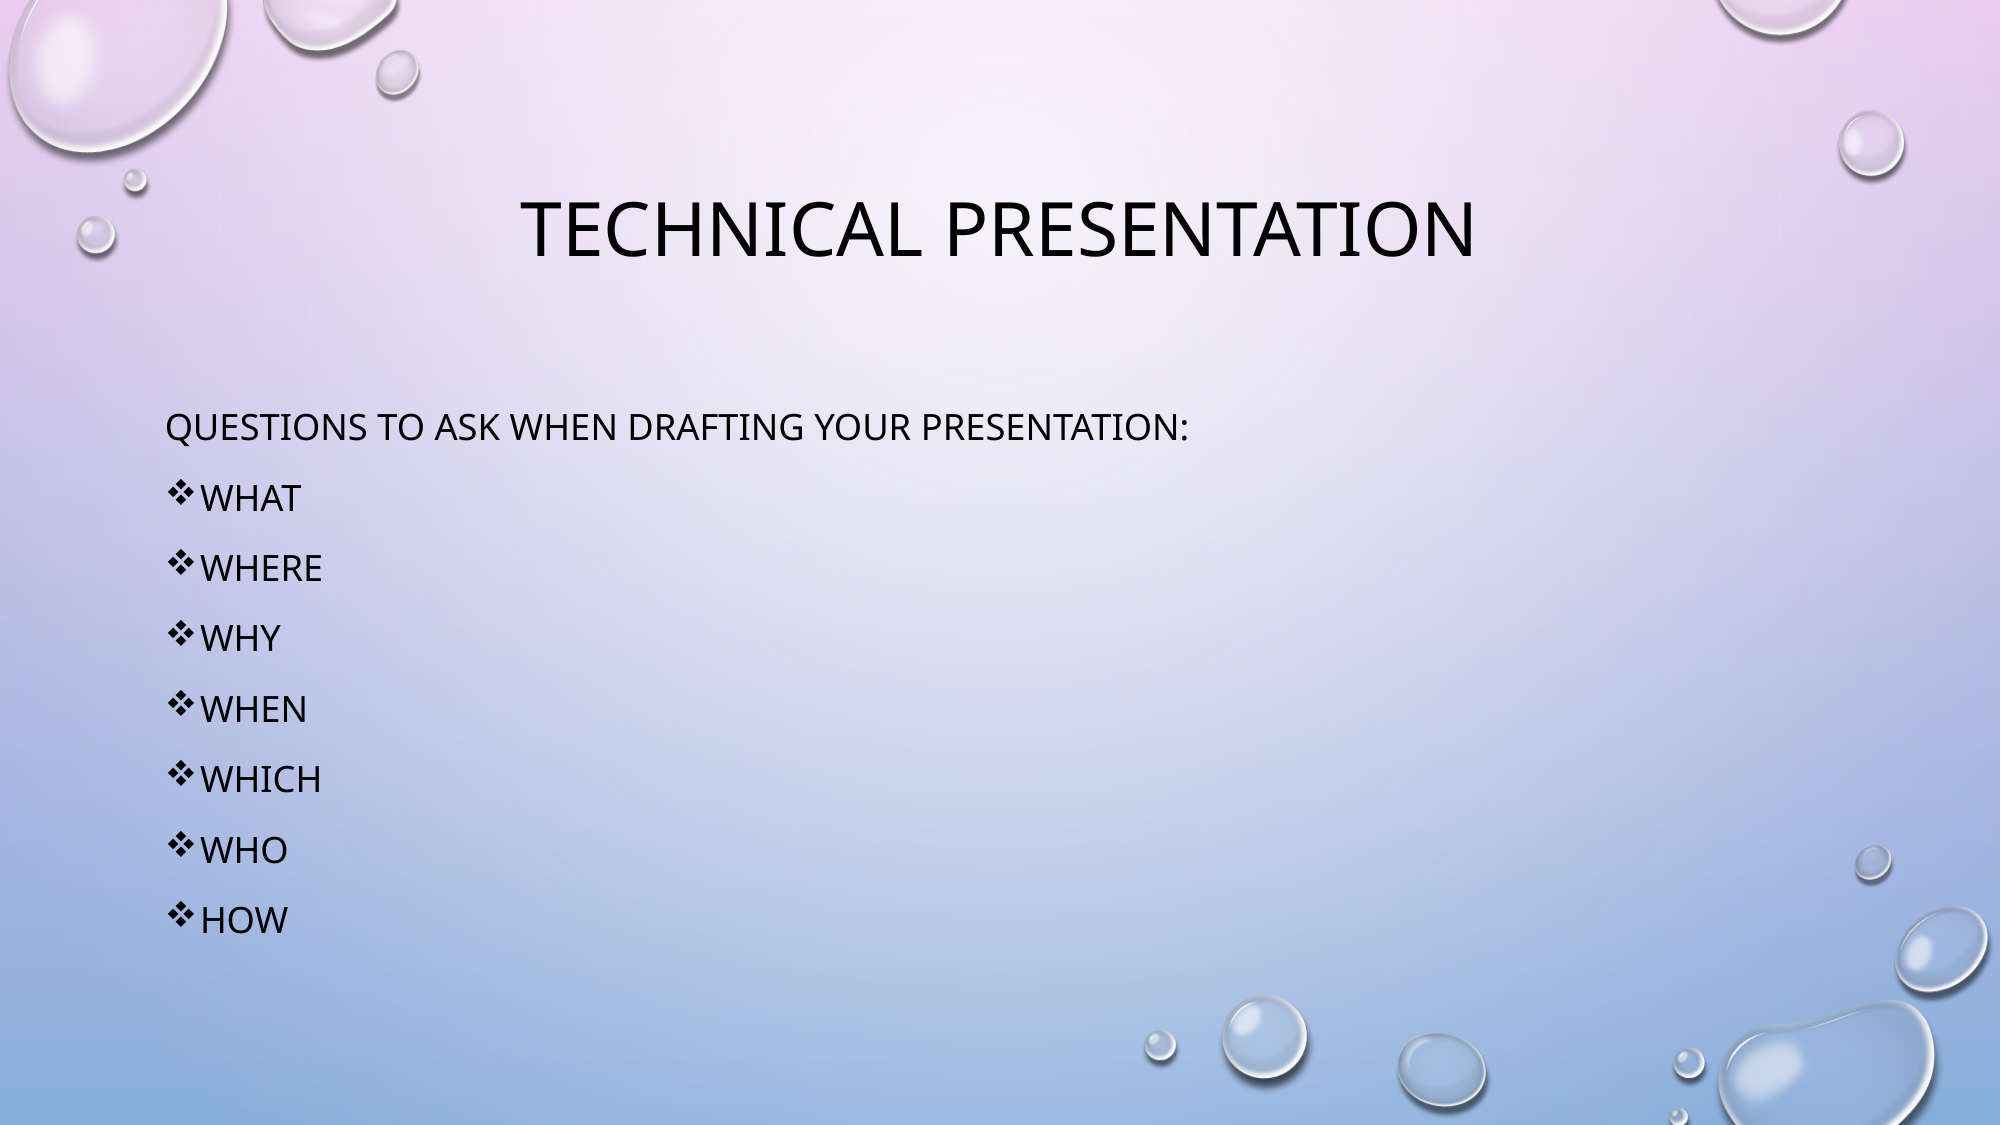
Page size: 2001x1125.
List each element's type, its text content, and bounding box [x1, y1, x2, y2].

title Technical presentation [149, 101, 1851, 364]
picture [0, 0, 2000, 1125]
list Questions to ask when drafting your presentation: What Where Why When Which Who how [149, 388, 1850, 950]
